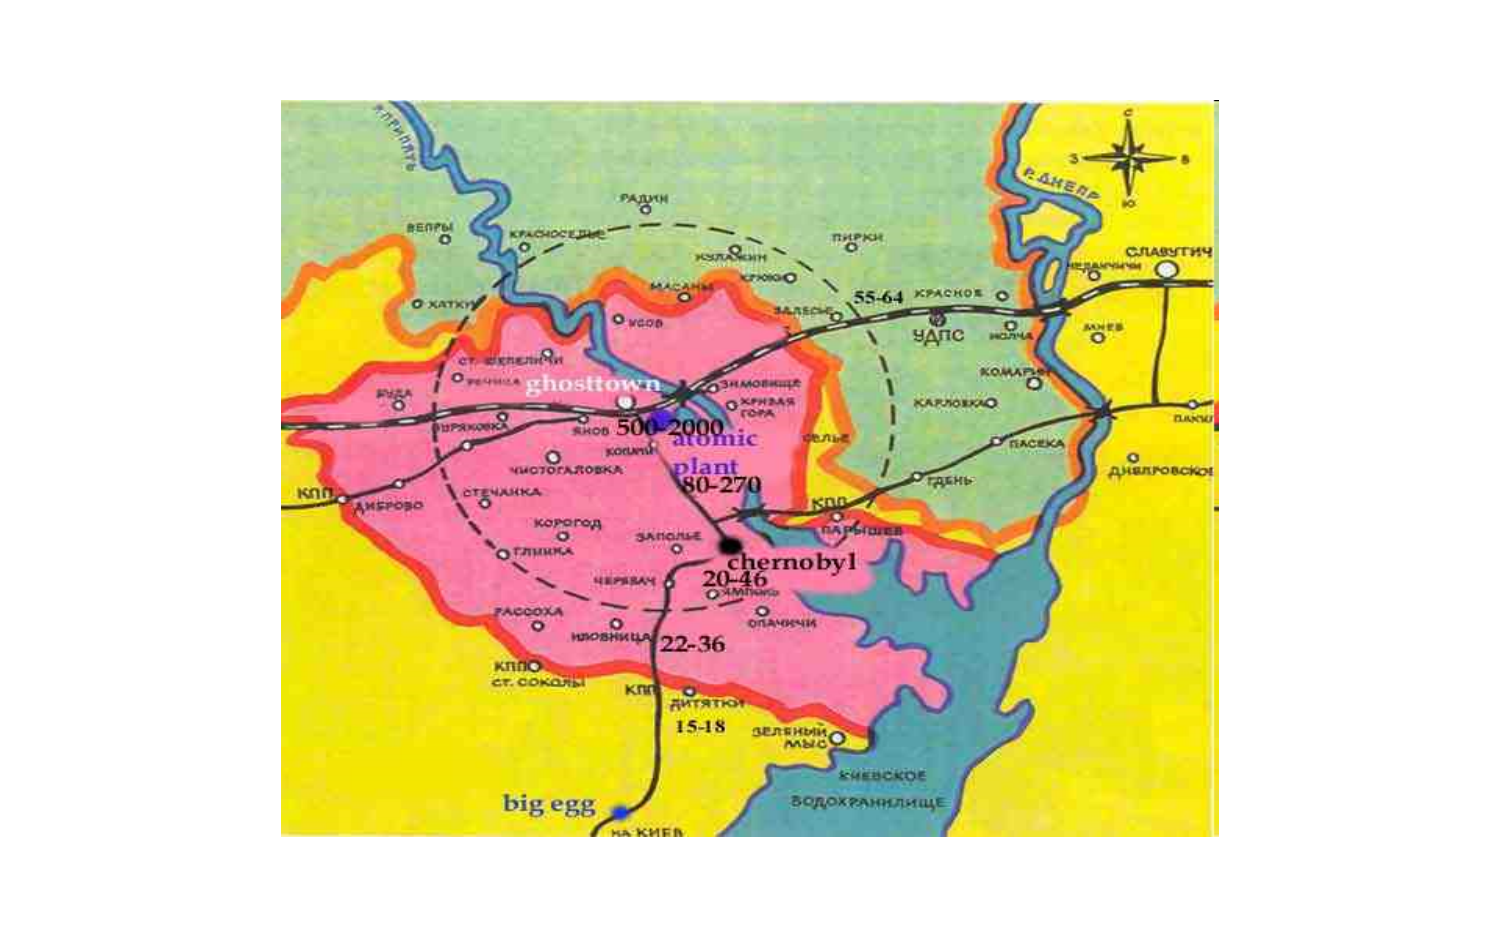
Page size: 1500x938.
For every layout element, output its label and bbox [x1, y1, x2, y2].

picture [281, 100, 1219, 837]
